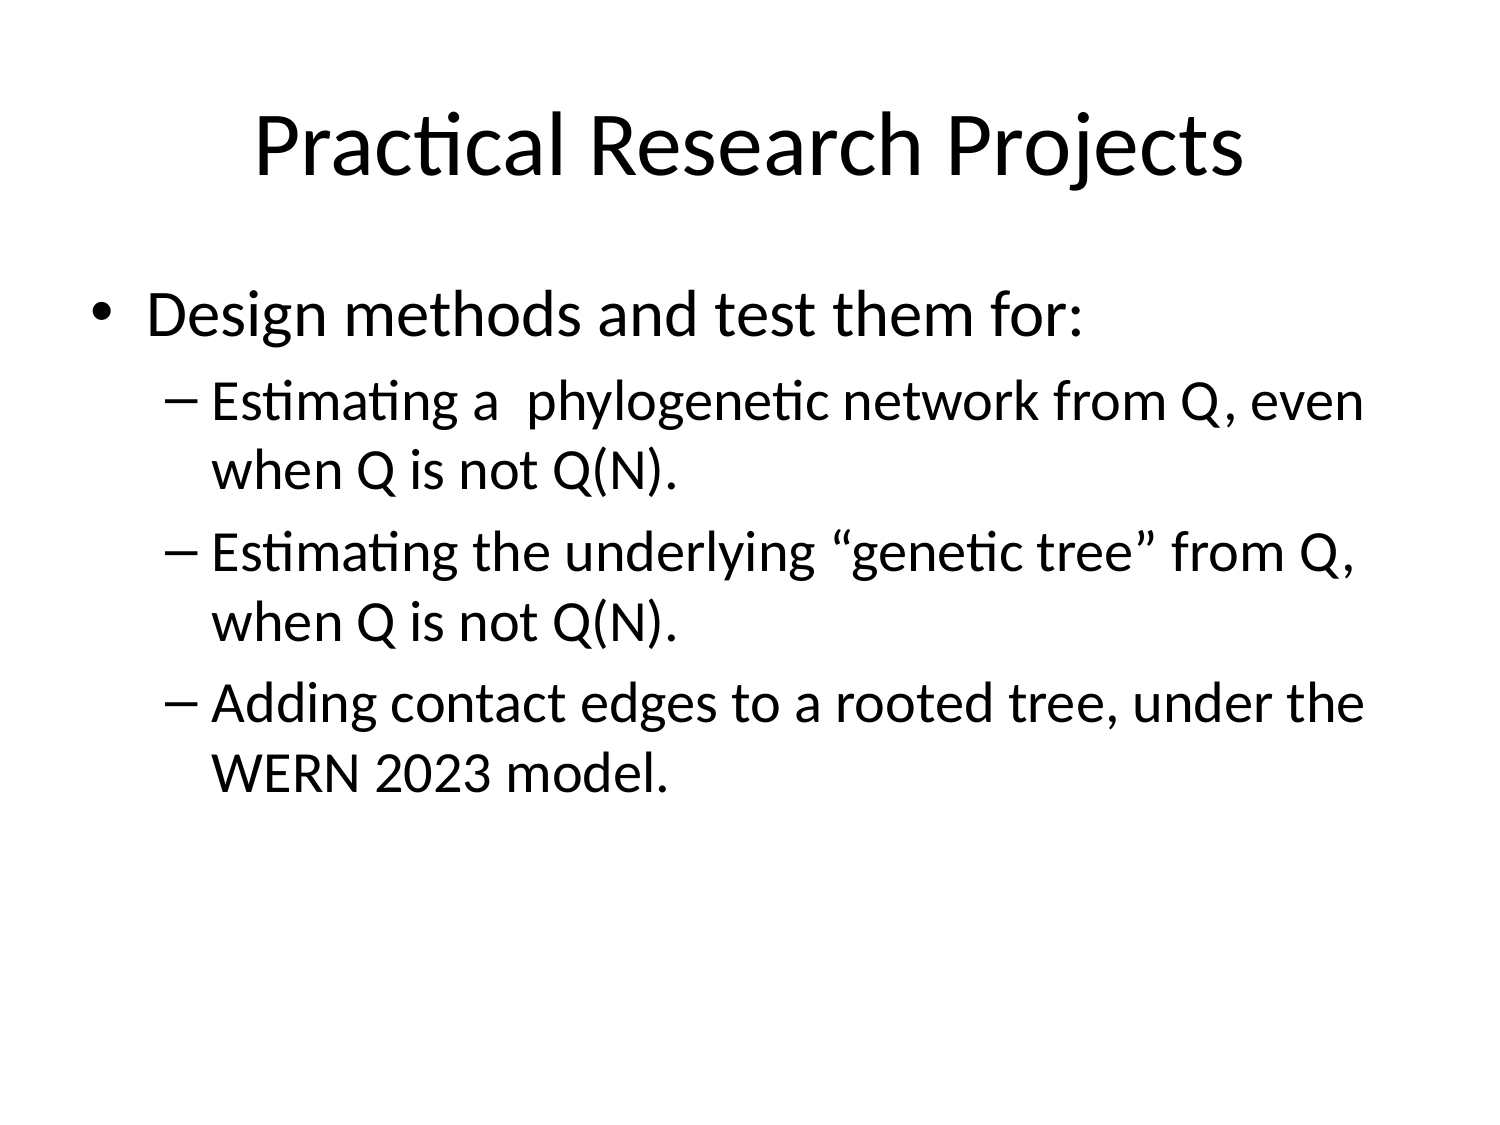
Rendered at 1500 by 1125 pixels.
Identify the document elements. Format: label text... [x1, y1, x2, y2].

list Design methods and test them for: Estimating a phylogenetic network from Q, even when Q is not Q(N). Estimating the underlying “genetic tree” from Q, when Q is not Q(N). Adding contact edges to a rooted tree, under the WERN 2023 model. [75, 262, 1425, 1005]
title Practical Research Projects [75, 45, 1425, 233]
